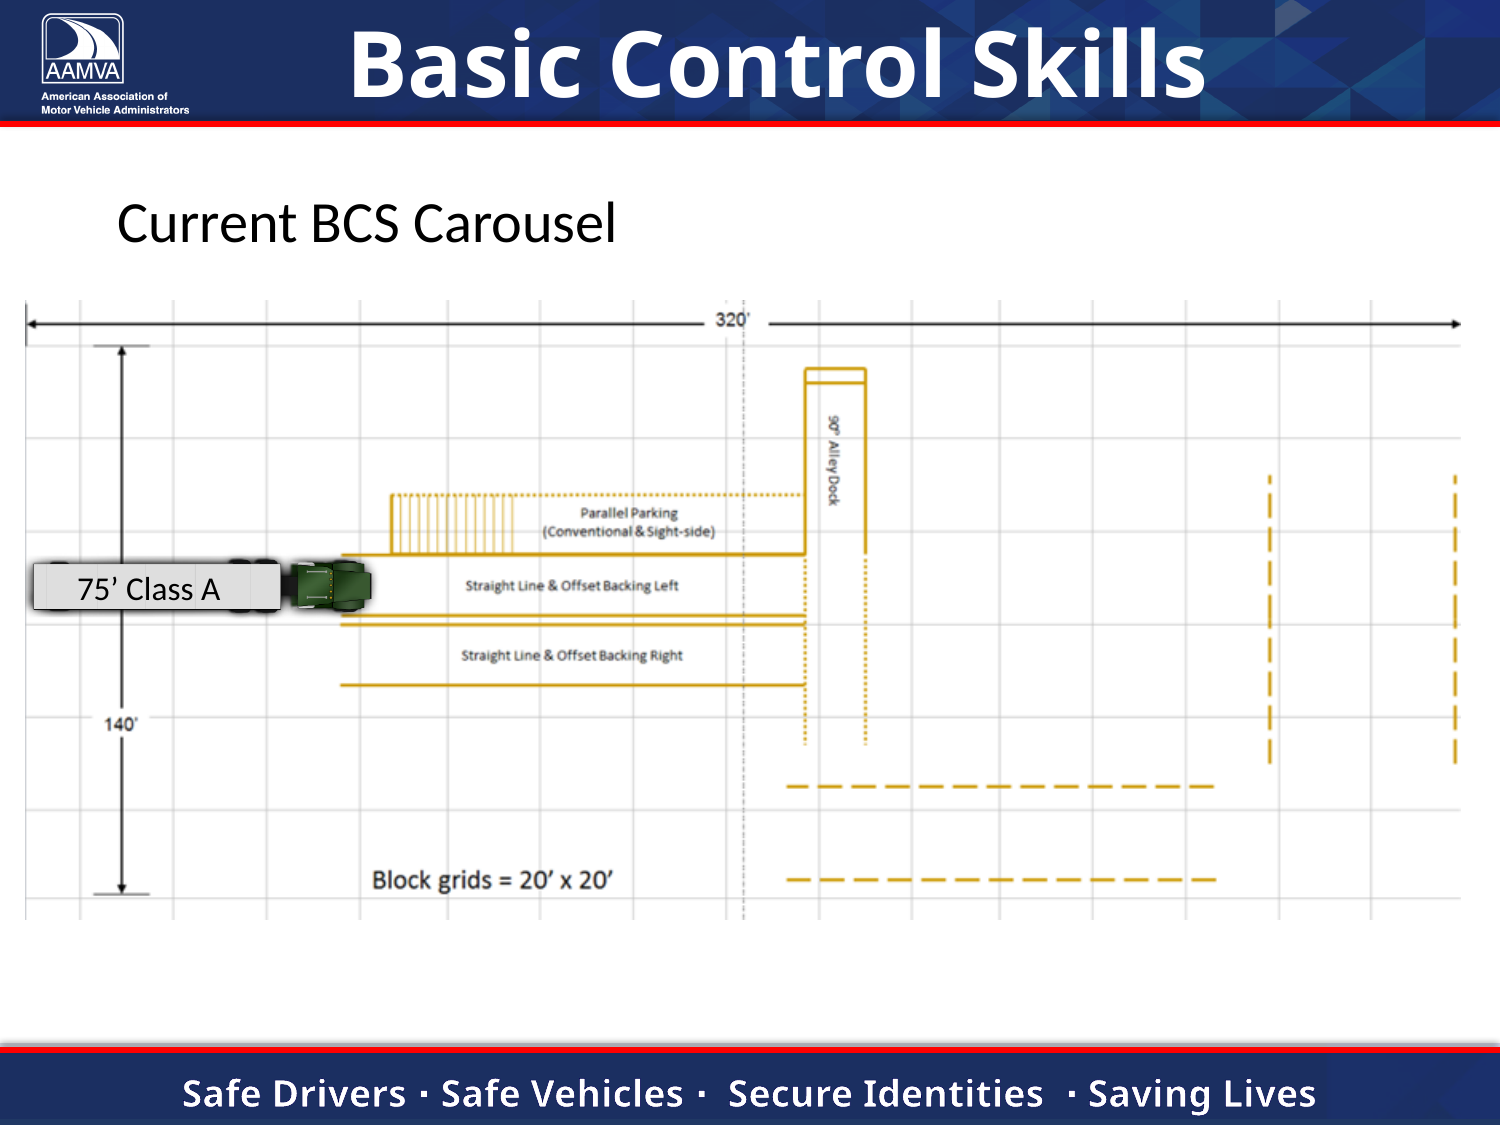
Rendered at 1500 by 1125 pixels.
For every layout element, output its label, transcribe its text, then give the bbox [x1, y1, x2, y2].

list Current BCS Carousel [102, 184, 1348, 300]
picture [25, 300, 1461, 920]
picture [41, 13, 167, 114]
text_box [25, 553, 380, 619]
title Basic Control Skills [167, 0, 1412, 160]
